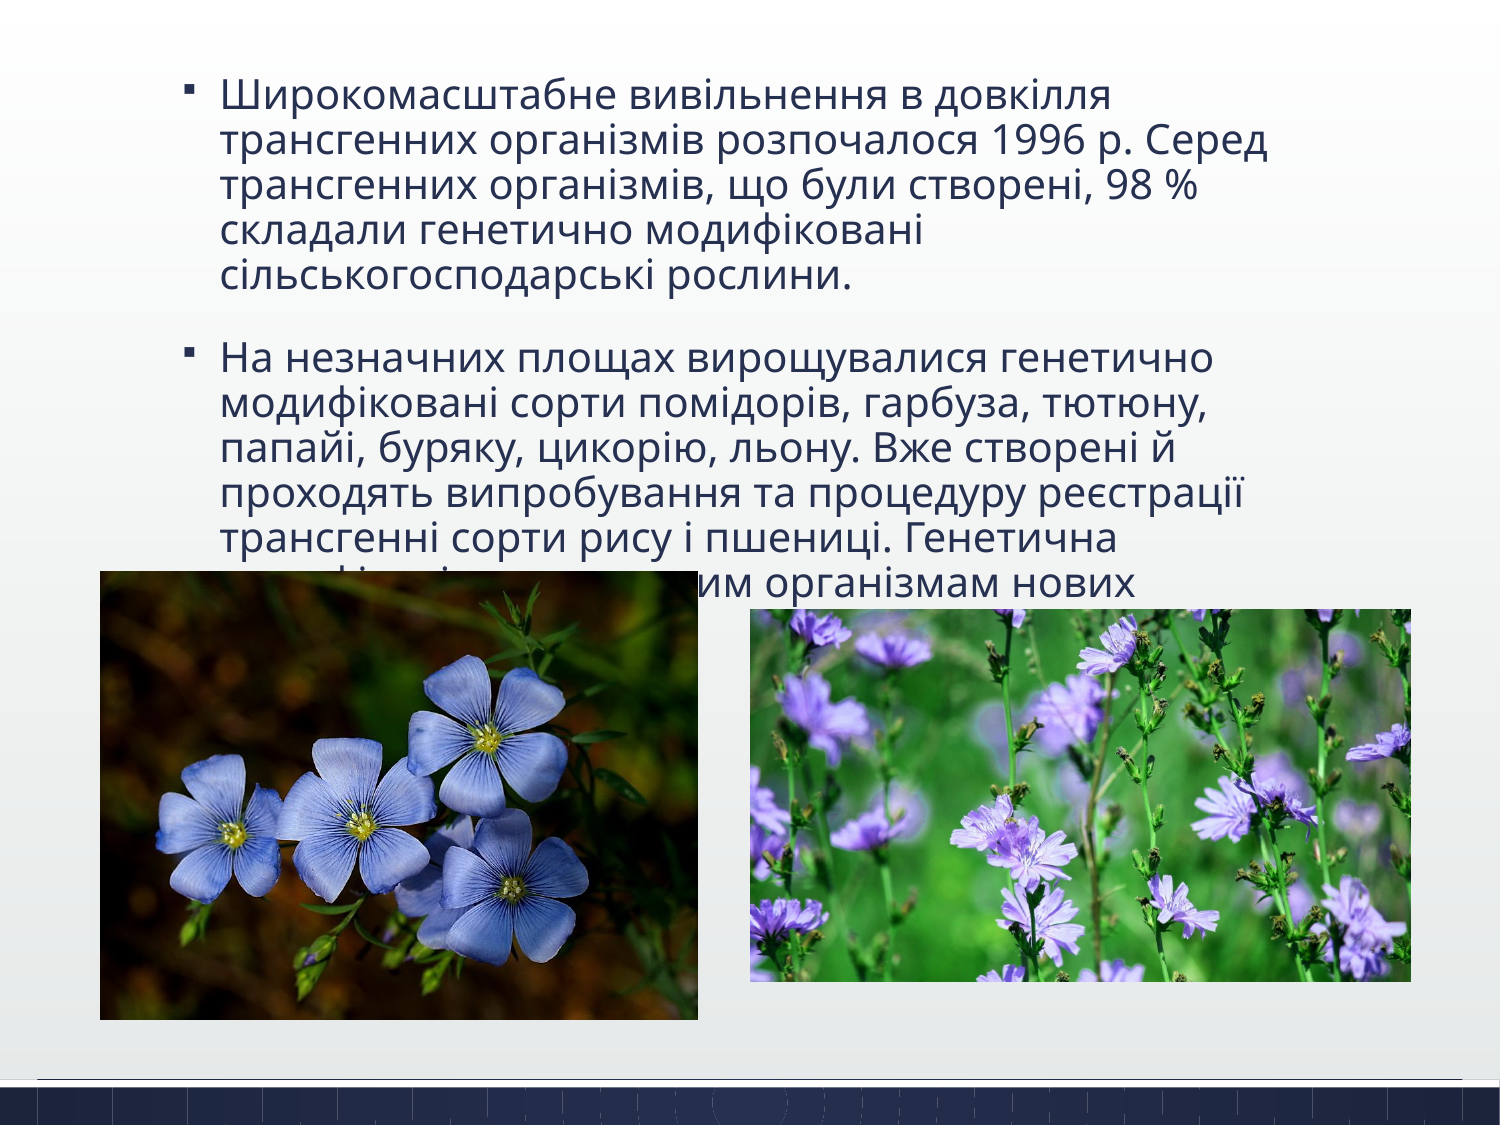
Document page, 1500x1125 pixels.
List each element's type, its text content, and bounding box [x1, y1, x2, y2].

picture [749, 609, 1411, 982]
picture [100, 571, 698, 1020]
list Широкомасштабне вивільнення в довкілля трансгенних організмів розпочалося 1996 р. Серед трансгенних організмів, що були створені, 98 % складали генетично модифіковані сільськогосподарські рослини. На незначних площах вирощувалися генетично модифіковані сорти помідорів, гарбуза, тютюну, папайі, буряку, цикорію, льону. Вже створені й проходять випробування та процедуру реєстрації трансгенні сорти рису і пшениці. Генетична модифікація надає живим організмам нових властивостей. [159, 66, 1330, 744]
